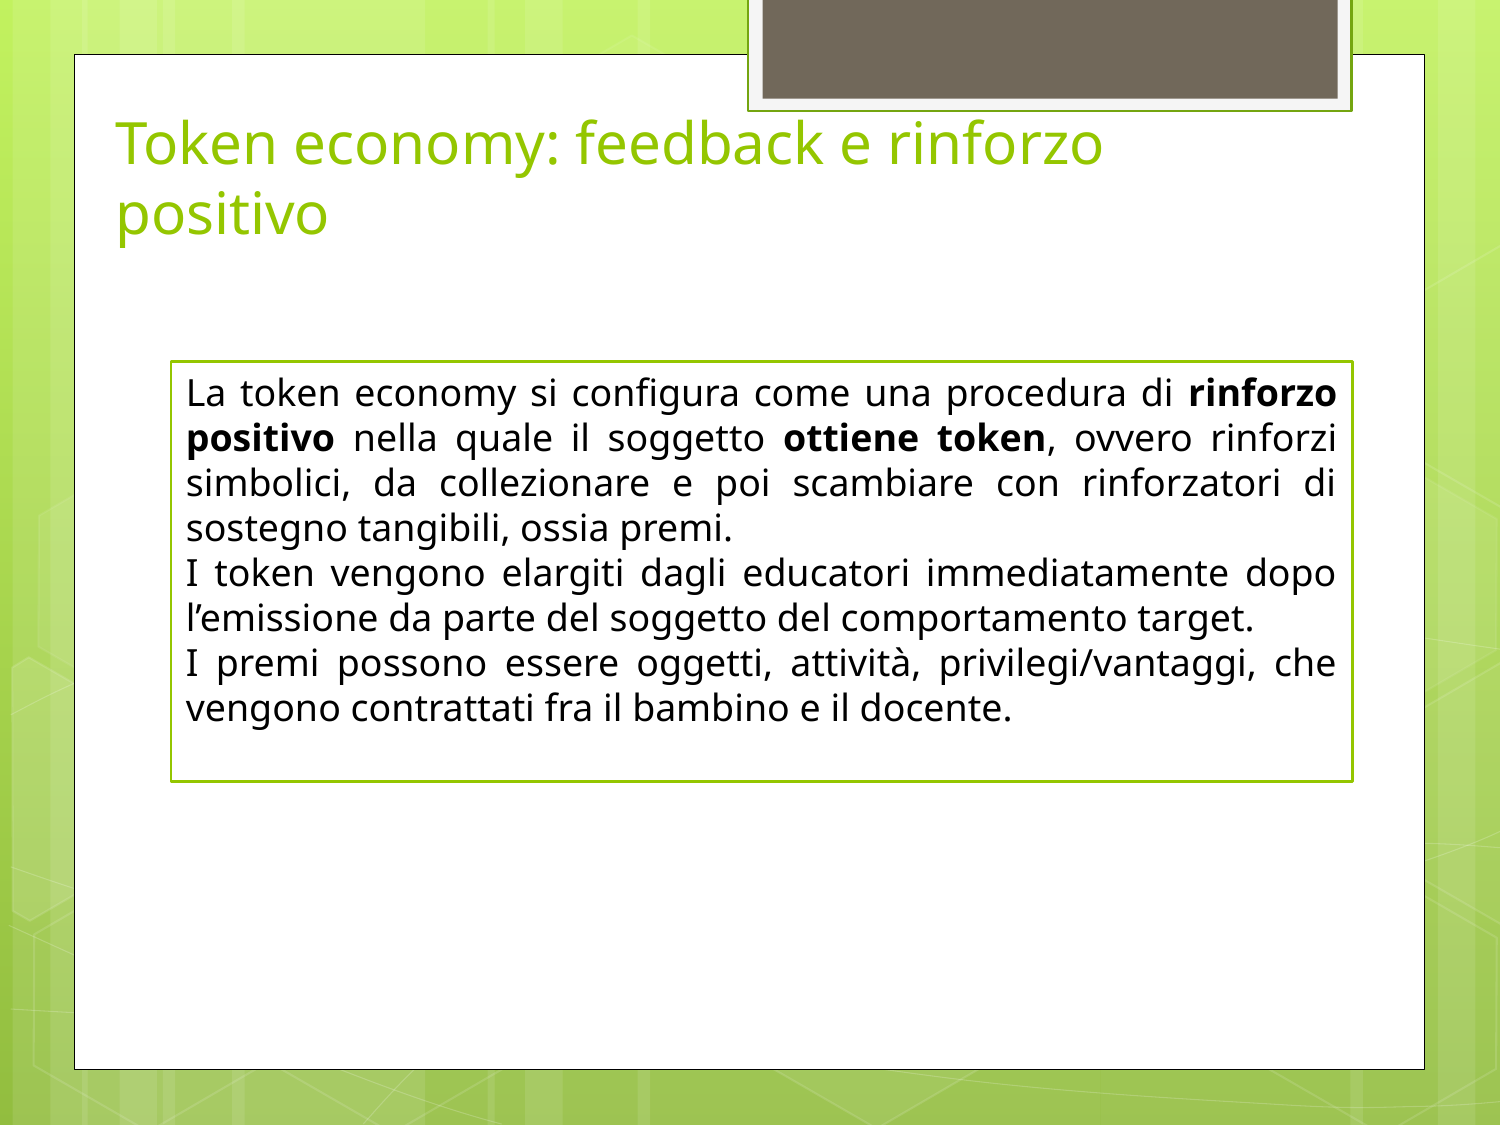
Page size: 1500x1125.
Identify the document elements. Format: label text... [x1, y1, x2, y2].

text_box La token economy si configura come una procedura di rinforzo positivo nella quale il soggetto ottiene token, ovvero rinforzi simbolici, da collezionare e poi scambiare con rinforzatori di sostegno tangibili, ossia premi. I token vengono elargiti dagli educatori immediatamente dopo l’emissione da parte del soggetto del comportamento target. I premi possono essere oggetti, attività, privilegi/vantaggi, che vengono contrattati fra il bambino e il docente. [170, 360, 1354, 783]
title Token economy: feedback e rinforzo positivo [100, 137, 1253, 254]
